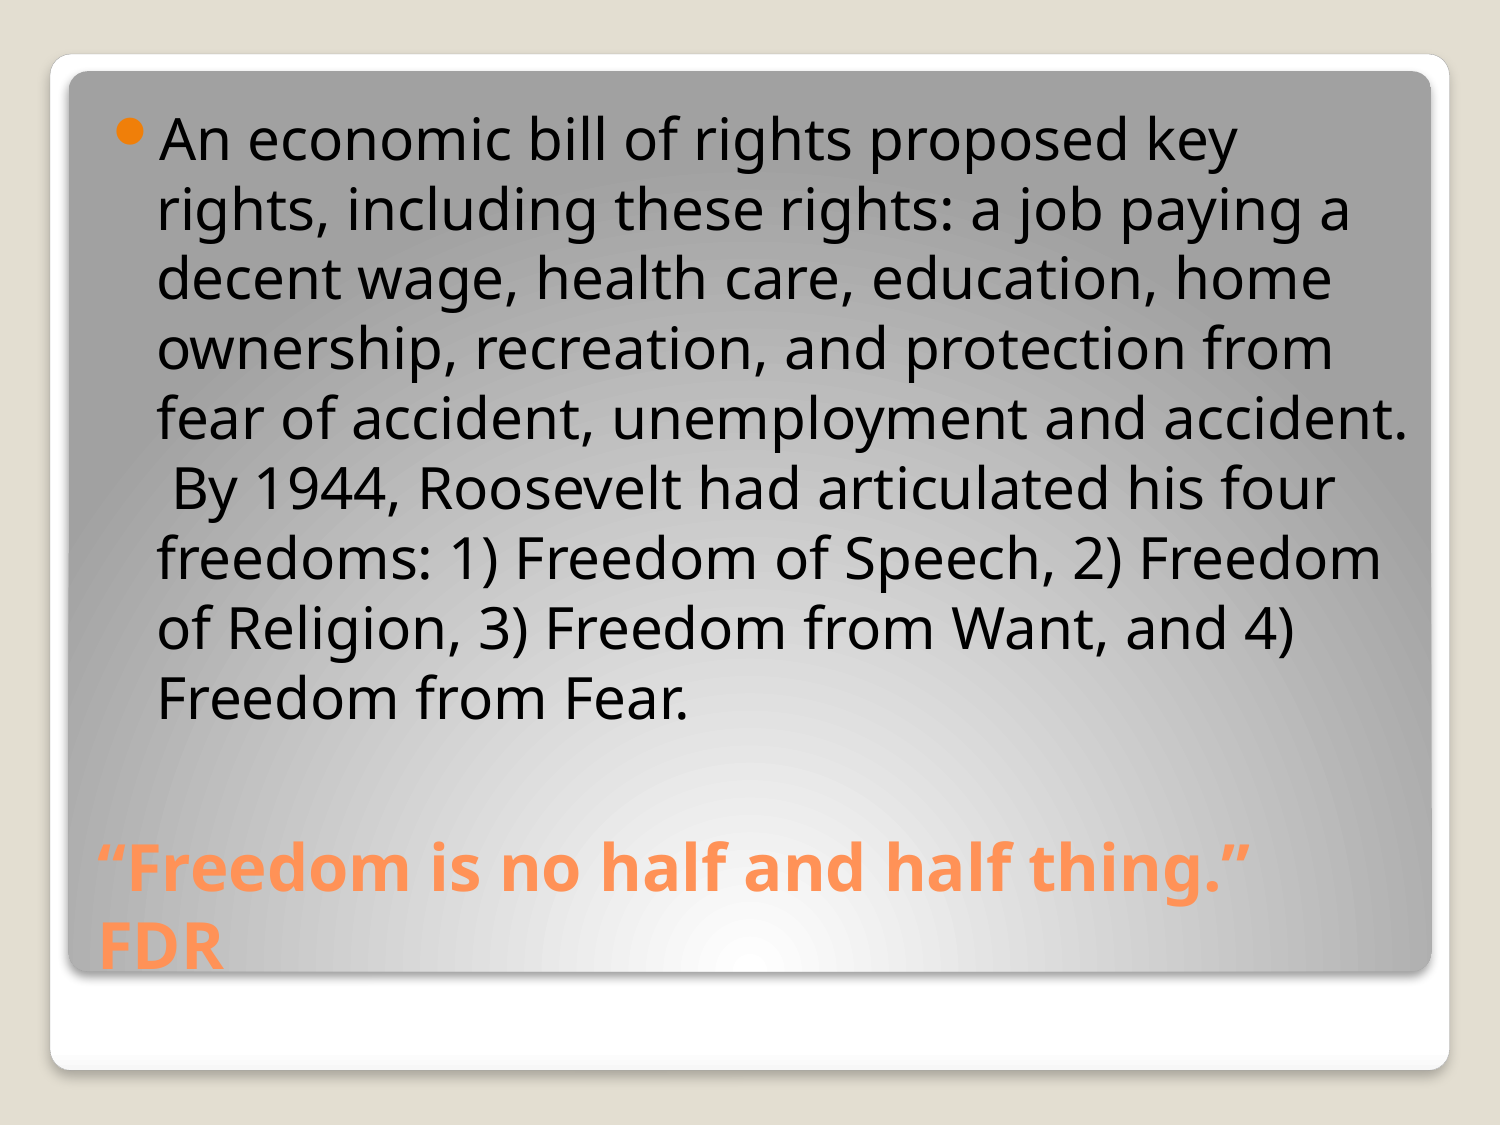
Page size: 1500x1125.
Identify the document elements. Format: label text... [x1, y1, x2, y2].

title “Freedom is no half and half thing.” FDR [82, 817, 1425, 990]
list An economic bill of rights proposed key rights, including these rights: a job paying a decent wage, health care, education, home ownership, recreation, and protection from fear of accident, unemployment and accident. By 1944, Roosevelt had articulated his four freedoms: 1) Freedom of Speech, 2) Freedom of Religion, 3) Freedom from Want, and 4) Freedom from Fear. [82, 86, 1425, 774]
